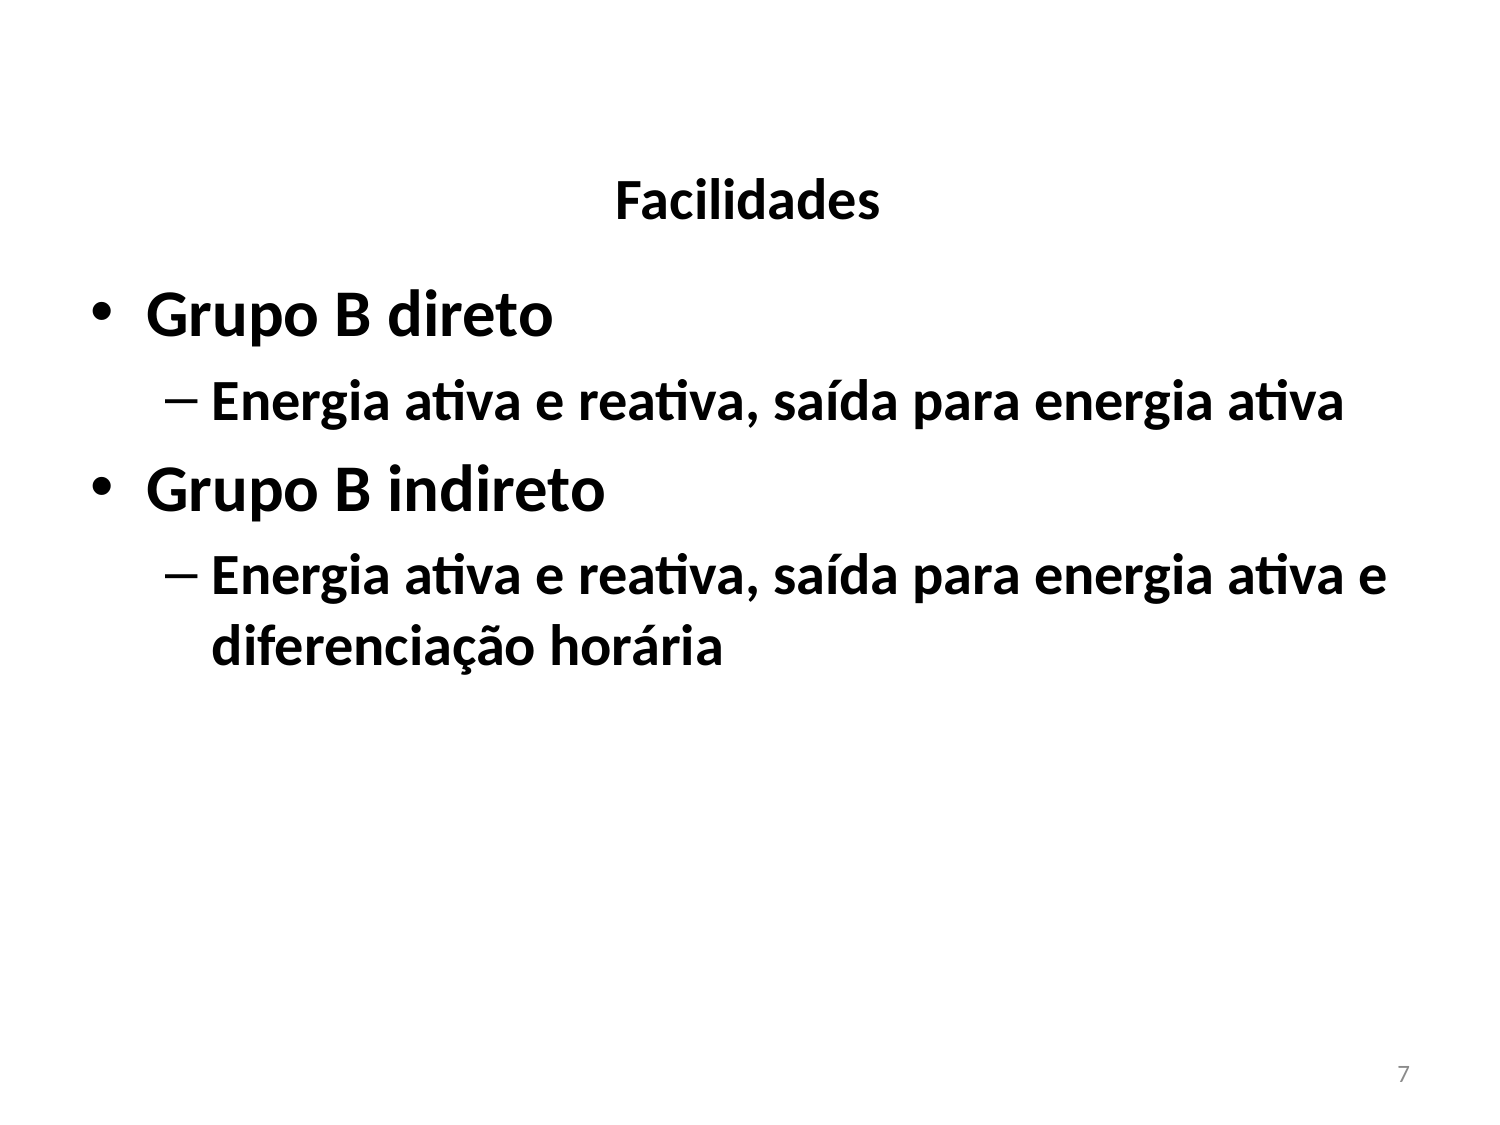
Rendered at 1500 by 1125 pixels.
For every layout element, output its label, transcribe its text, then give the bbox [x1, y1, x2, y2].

list Grupo B direto Energia ativa e reativa, saída para energia ativa Grupo B indireto Energia ativa e reativa, saída para energia ativa e diferenciação horária [75, 262, 1425, 1005]
title Facilidades [50, 137, 1447, 255]
slide_number 7 [1074, 1042, 1425, 1103]
